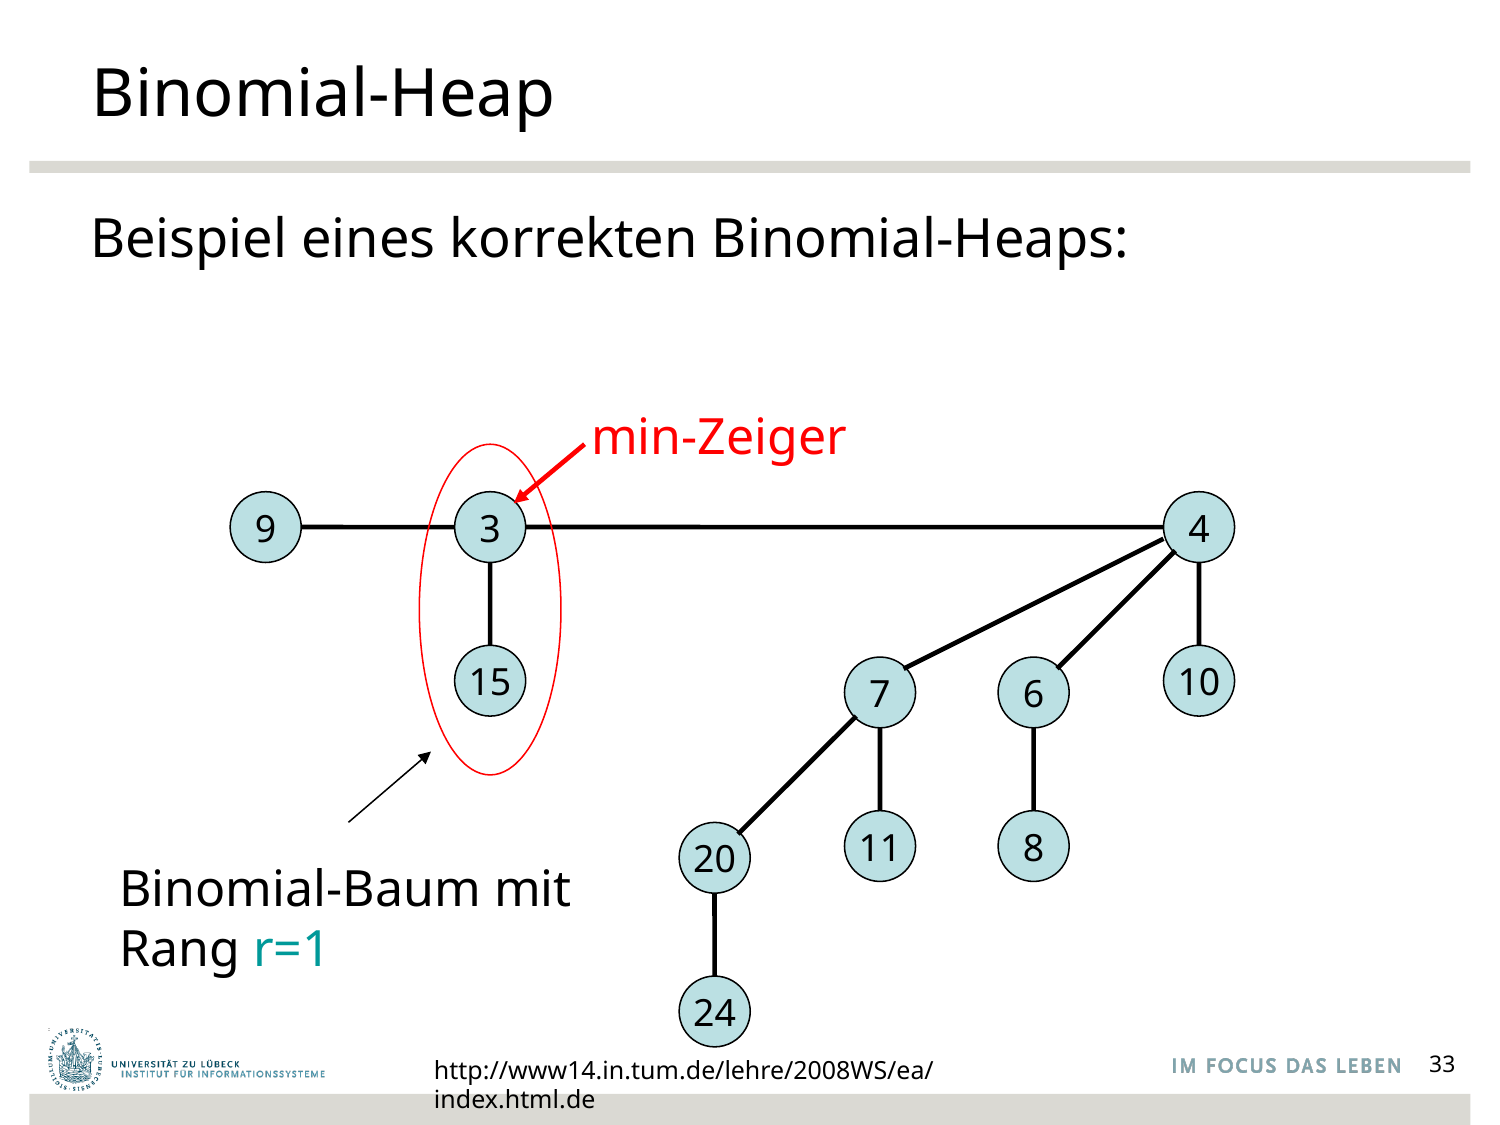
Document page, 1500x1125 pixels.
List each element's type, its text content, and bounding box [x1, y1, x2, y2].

list Beispiel eines korrekten Binomial-Heaps: [75, 196, 1425, 1012]
text_box 9 [230, 491, 302, 563]
text_box [348, 751, 431, 823]
slide_number 33 [1305, 1050, 1471, 1083]
text_box 4 [1163, 491, 1235, 563]
text_box Binomial-Baum mit Rang r=1 [104, 848, 587, 984]
text_box 11 [844, 810, 916, 882]
text_box min-Zeiger [576, 397, 863, 472]
picture [1173, 1058, 1305, 1073]
text_box 7 [844, 657, 916, 728]
text_box 10 [1163, 645, 1235, 717]
title Binomial-Heap [76, 42, 1427, 126]
text_box 24 [679, 976, 751, 1046]
text_box 20 [679, 822, 751, 894]
text_box 8 [998, 810, 1070, 882]
text_box 6 [998, 657, 1070, 728]
text_box [419, 444, 561, 775]
text_box http://www14.in.tum.de/lehre/2008WS/ea/index.html.de [419, 1046, 1046, 1122]
